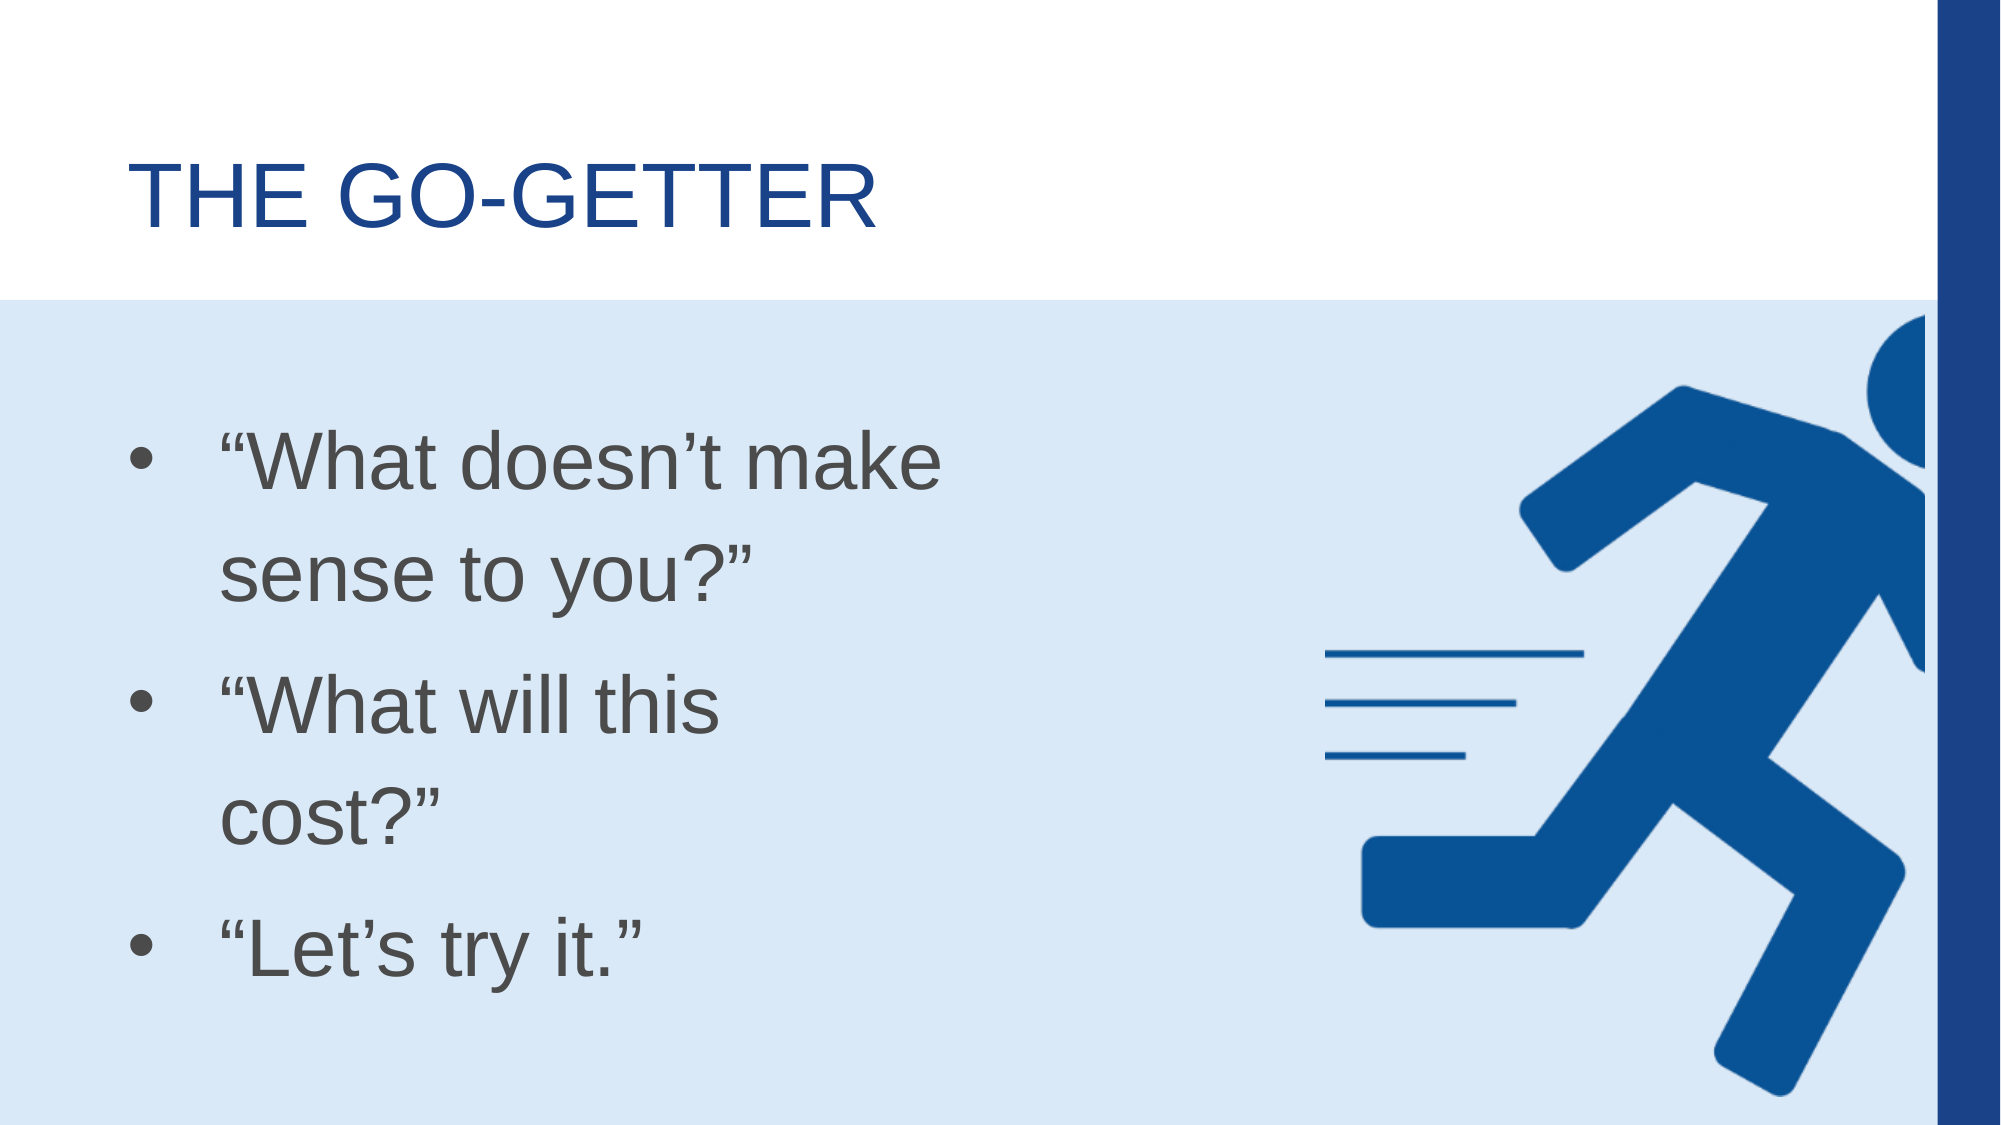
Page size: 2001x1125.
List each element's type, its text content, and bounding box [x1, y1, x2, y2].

picture [1324, 312, 1925, 1097]
list “What doesn’t make sense to you?” “What will this cost?” “Let’s try it.” [112, 337, 975, 1050]
title The Go-Getter [112, 37, 975, 255]
